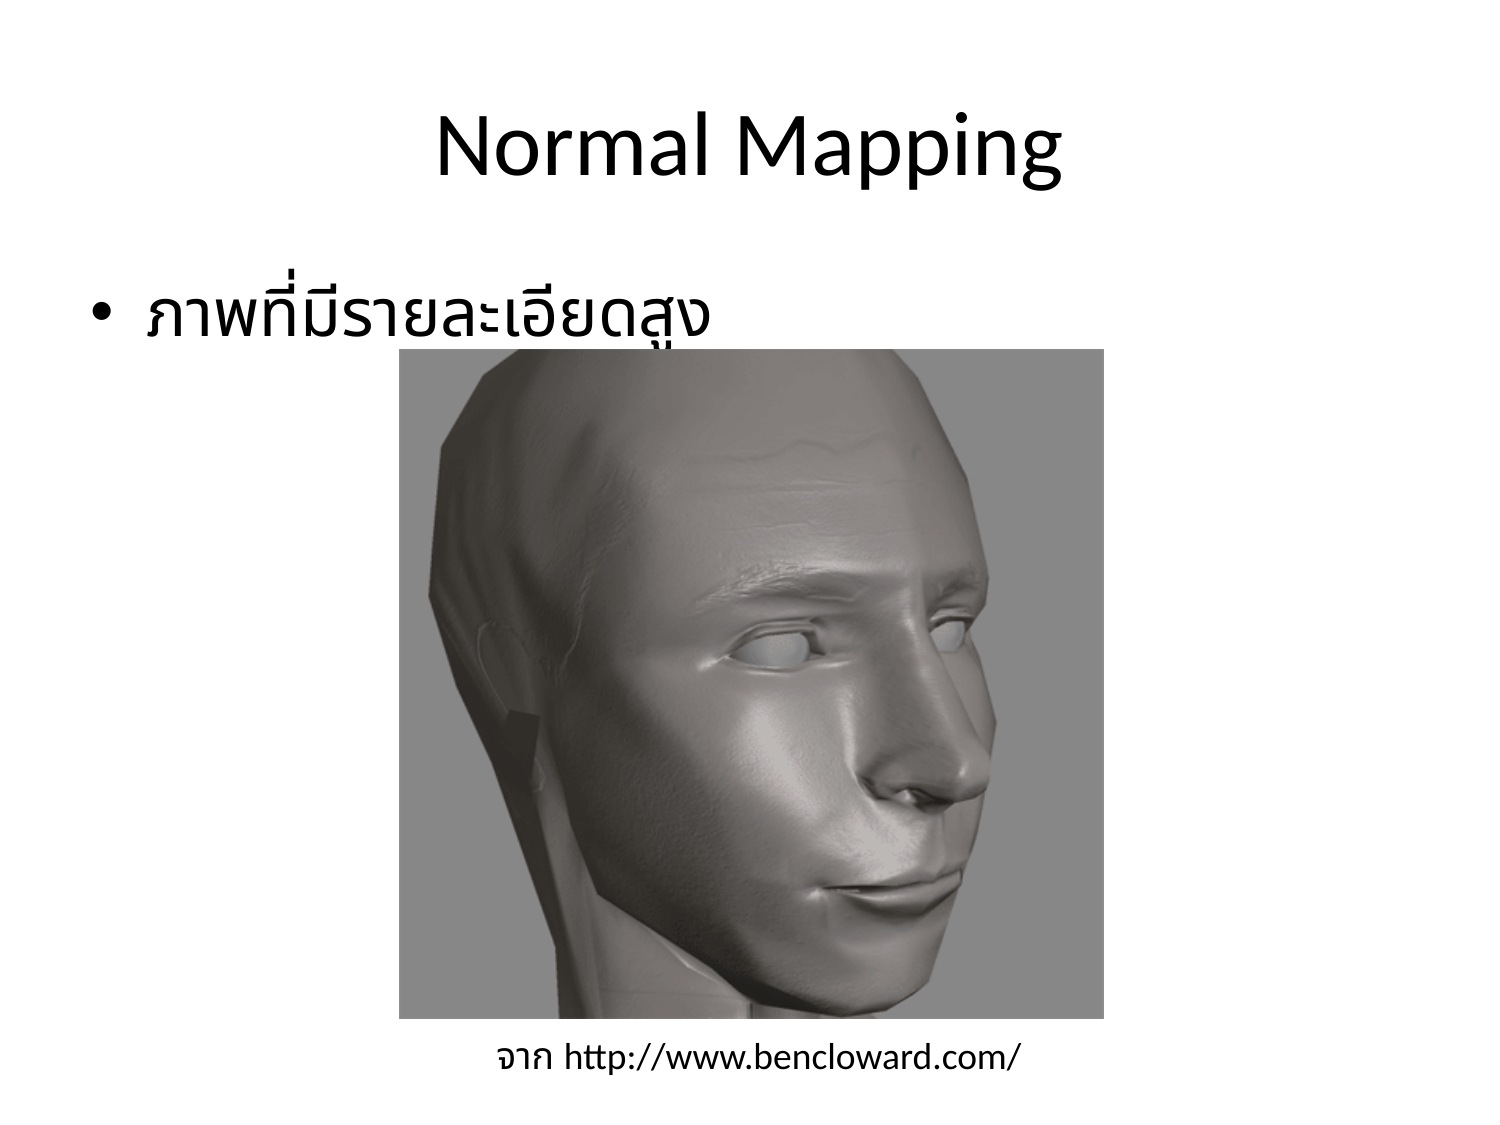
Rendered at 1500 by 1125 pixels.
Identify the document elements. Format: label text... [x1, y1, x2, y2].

text_box จาก http://www.bencloward.com/ [481, 1027, 1037, 1085]
title Normal Mapping [75, 45, 1425, 233]
list ภาพที่มีรายละเอียดสูง [75, 262, 1425, 1005]
picture [399, 349, 1104, 1019]
